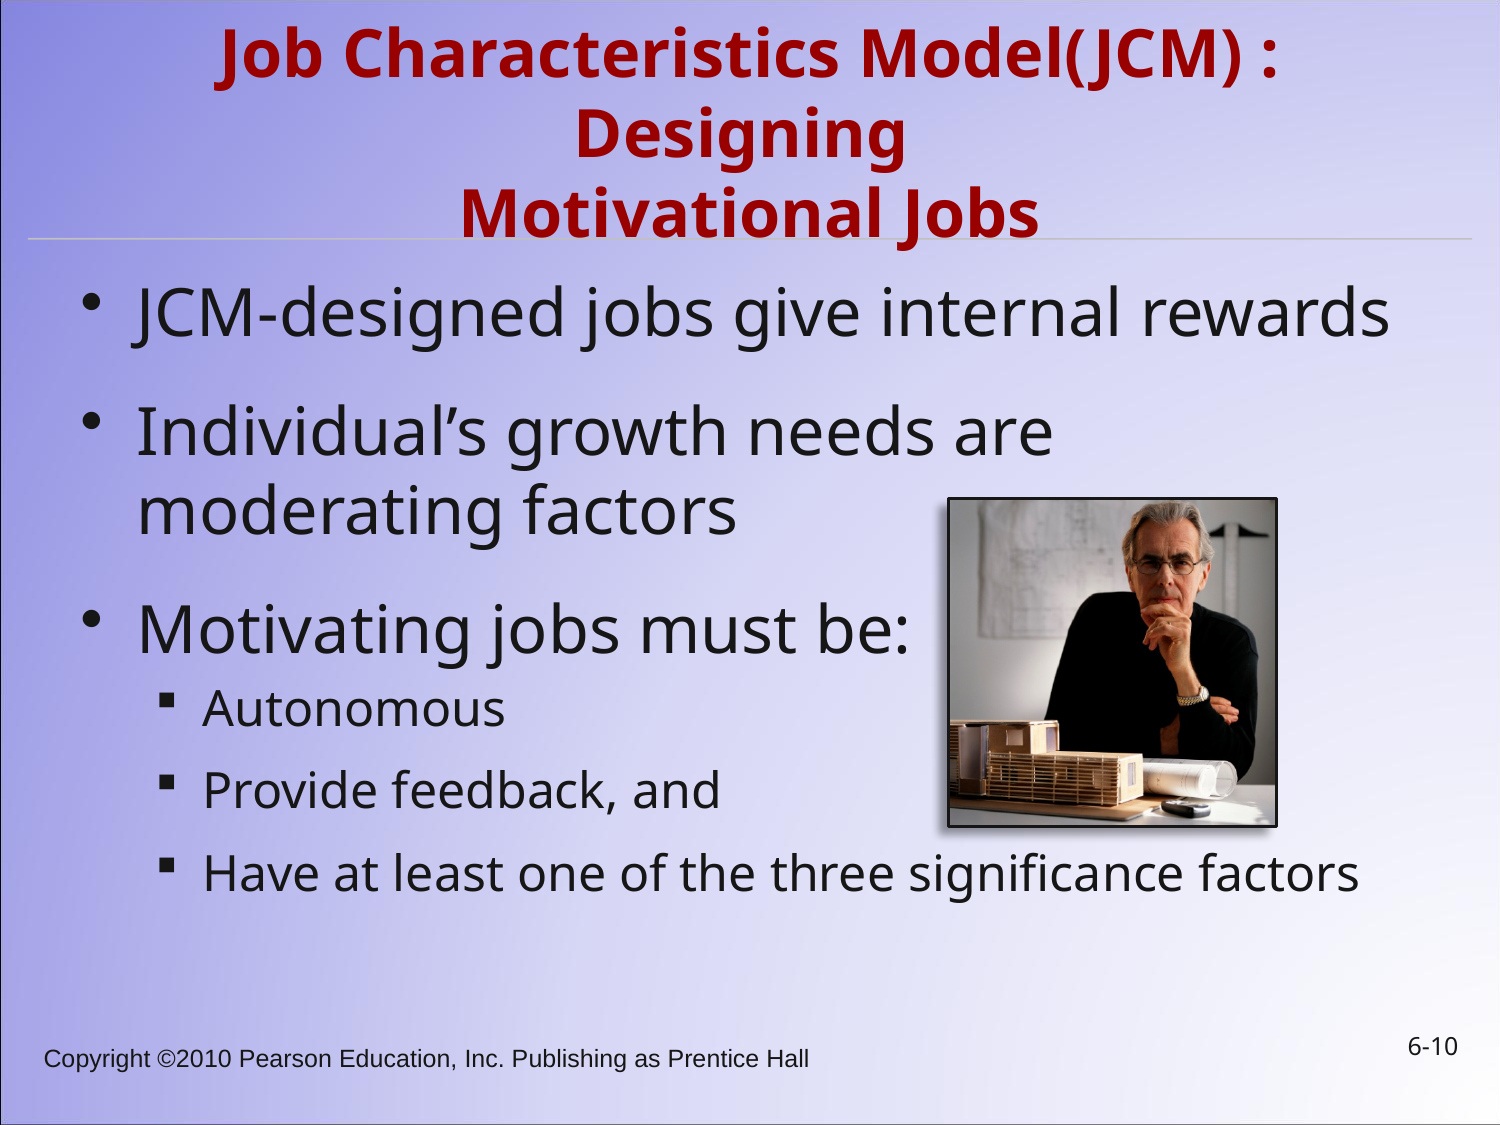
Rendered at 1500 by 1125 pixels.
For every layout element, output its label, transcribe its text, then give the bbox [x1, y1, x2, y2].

title Job Characteristics Model(JCM) : Designing Motivational Jobs [112, 37, 1388, 225]
picture [0, 0, 1500, 1125]
slide_number 6-10 [1160, 1022, 1474, 1099]
list JCM-designed jobs give internal rewards Individual’s growth needs are moderating factors Motivating jobs must be: Autonomous Provide feedback, and Have at least one of the three significance factors [65, 262, 1435, 1000]
